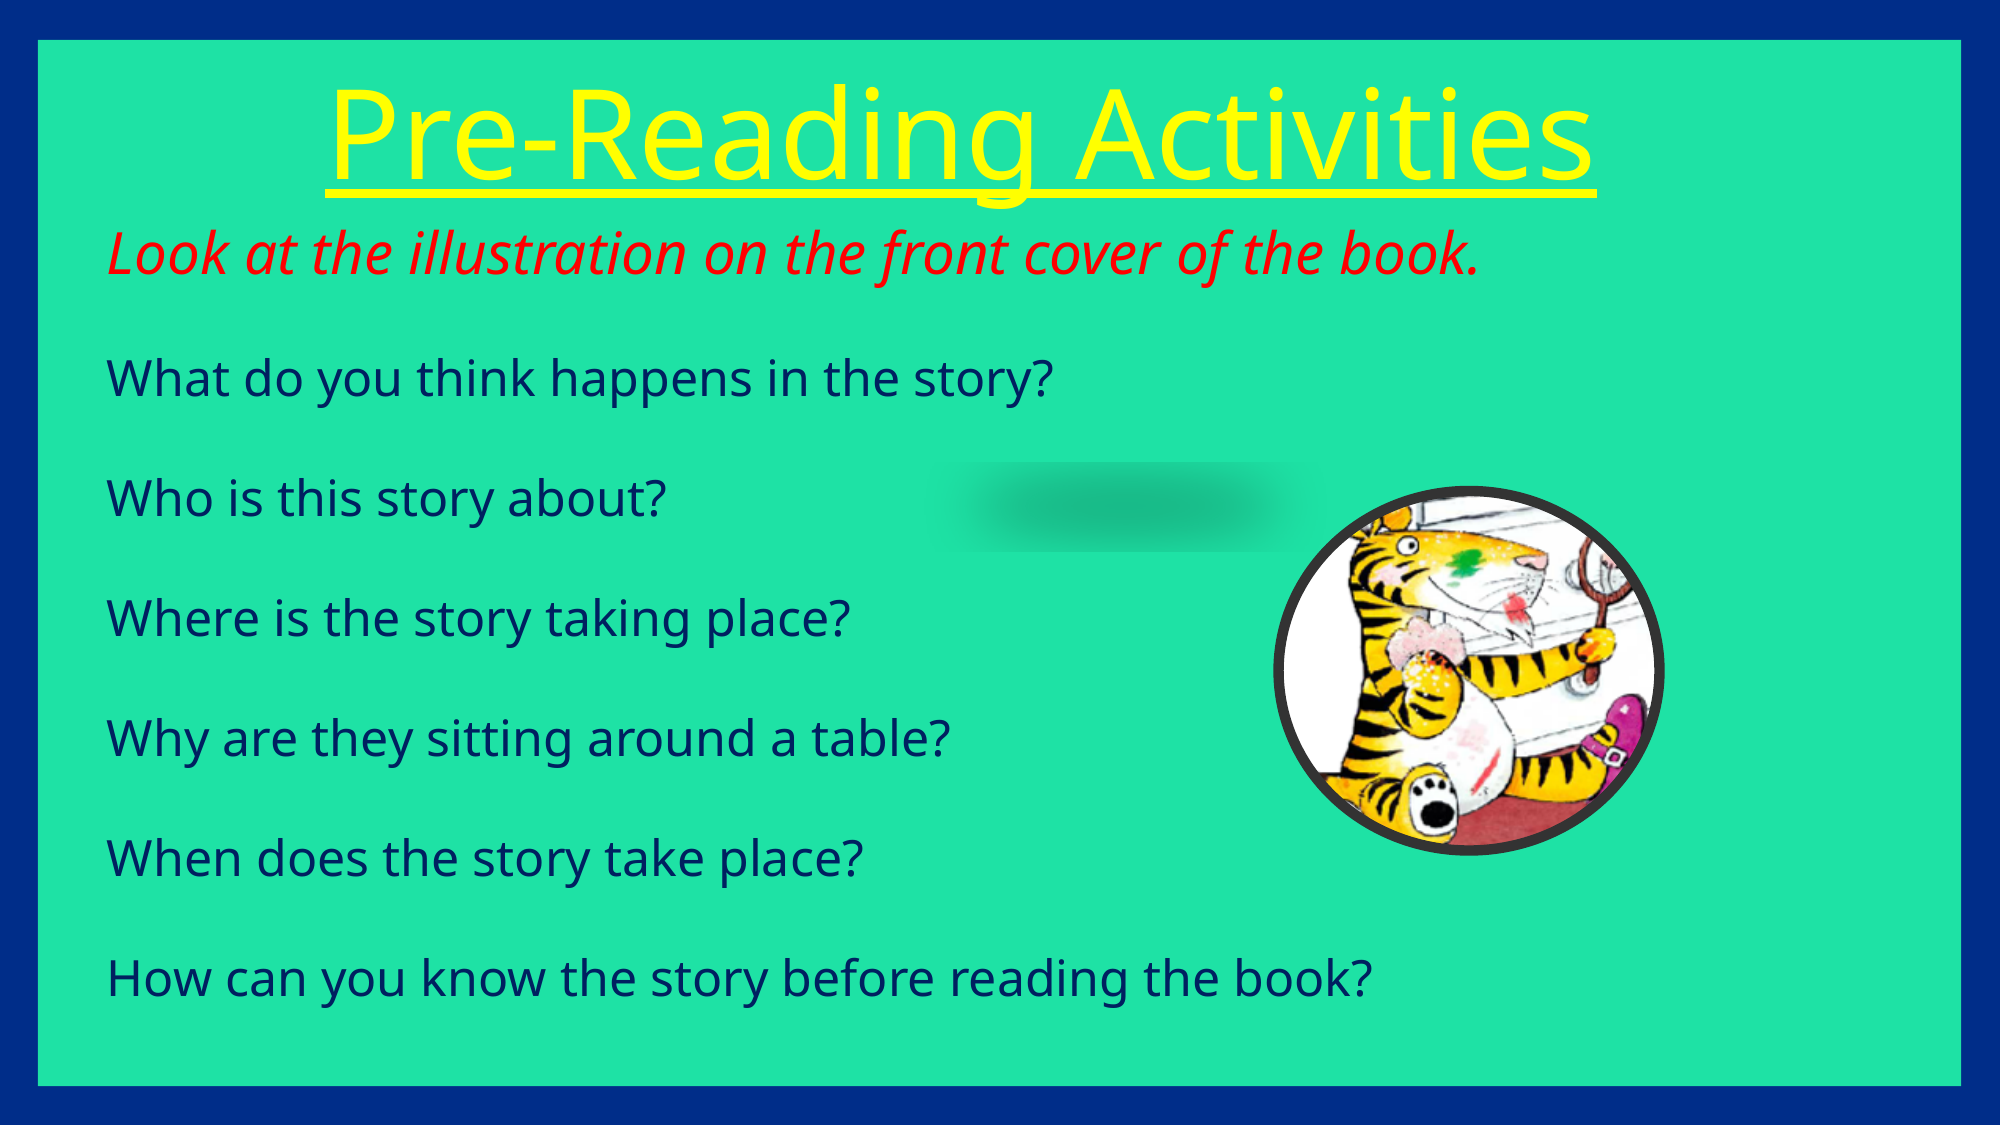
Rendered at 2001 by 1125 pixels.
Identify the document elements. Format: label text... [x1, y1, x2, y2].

text_box Pre-Reading Activities [0, 47, 1923, 392]
text_box Look at the illustration on the front cover of the book. What do you think happens in the story? Who is this story about? Where is the story taking place? Why are they sitting around a table? When does the story take place? How can you know the story before reading the book? [92, 209, 1572, 1014]
picture [1278, 490, 1660, 851]
